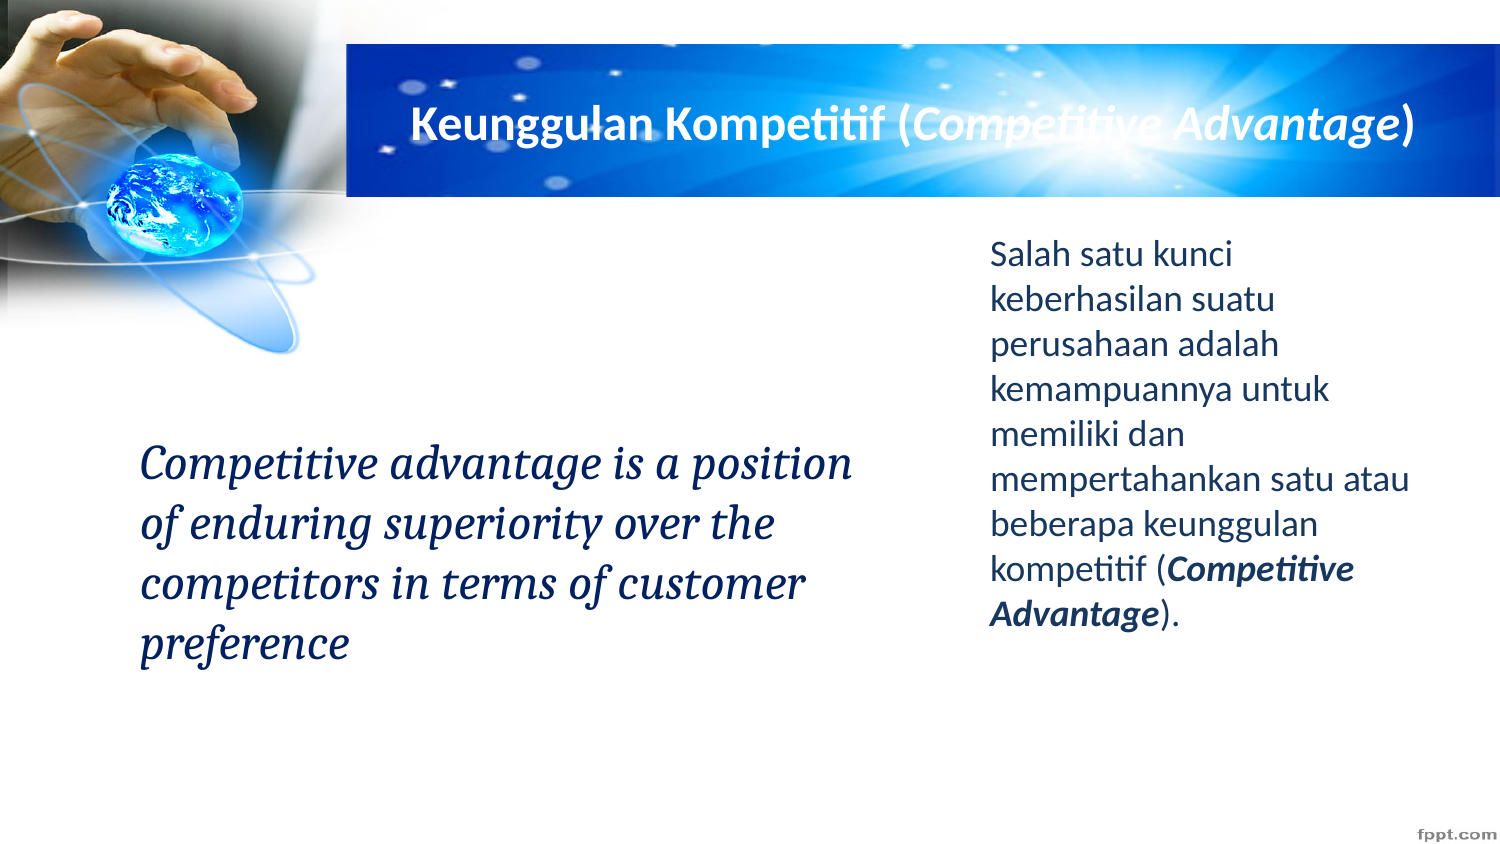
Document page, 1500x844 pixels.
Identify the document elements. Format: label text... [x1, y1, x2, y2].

text_box Competitive advantage is a position of enduring superiority over the competitors in terms of customer preference [125, 421, 899, 677]
picture [0, 0, 1500, 844]
list Salah satu kunci keberhasilan suatu perusahaan adalah kemampuannya untuk memiliki dan mempertahankan satu atau beberapa keunggulan kompetitif (Competitive Advantage). [975, 221, 1450, 660]
